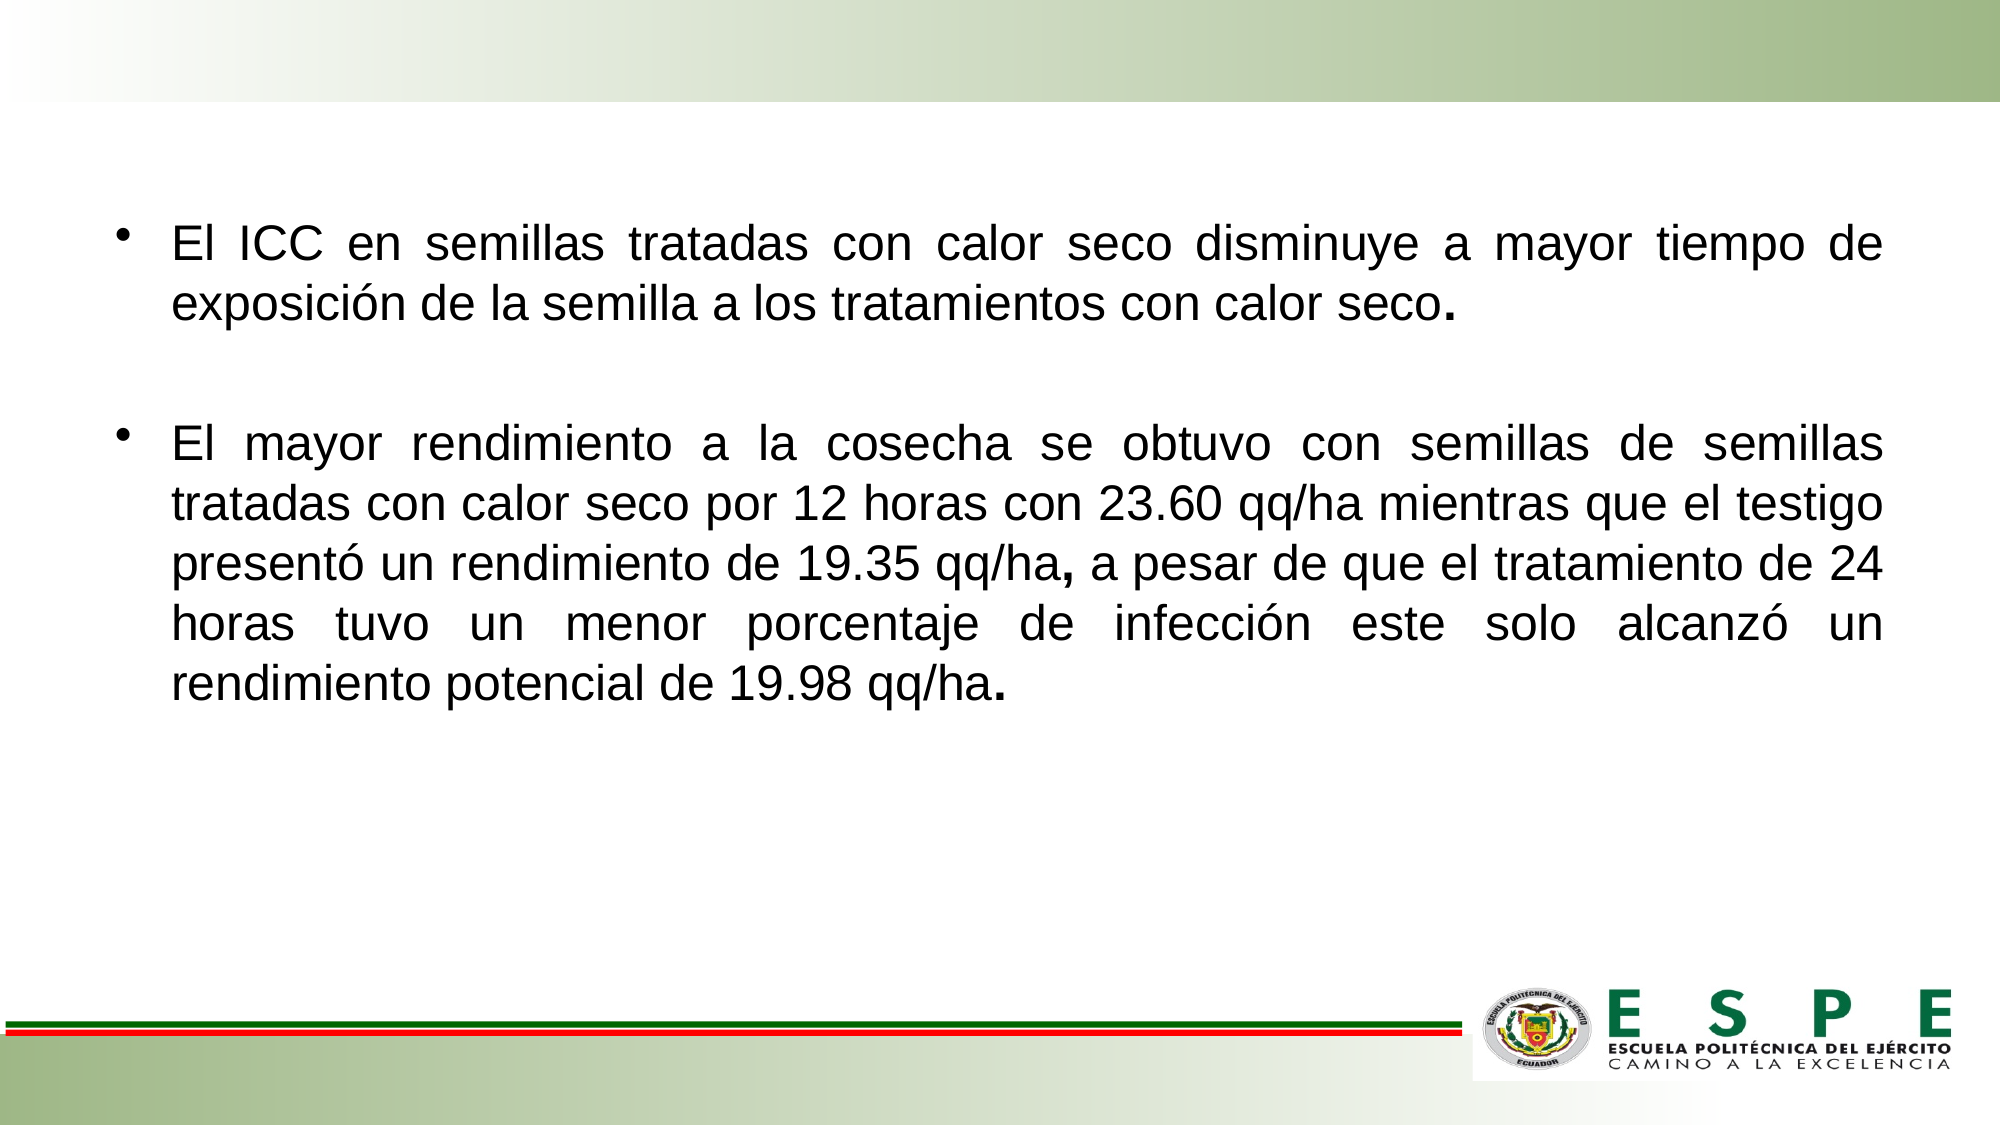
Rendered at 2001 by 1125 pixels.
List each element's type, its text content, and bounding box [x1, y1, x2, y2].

picture [1472, 976, 1977, 1081]
list Al aplicar calor seco las variables fisiológicas como días al inicio de la DÍAS El ICC en semillas tratadas con calor seco disminuye a mayor tiempo de exposición de la semilla a los tratamientos con calor seco. El mayor rendimiento a la cosecha se obtuvo con semillas de semillas tratadas con calor seco por 12 horas con 23.60 qq/ha mientras que el testigo presentó un rendimiento de 19.35 qq/ha, a pesar de que el tratamiento de 24 horas tuvo un menor porcentaje de infección este solo alcanzó un rendimiento potencial de 19.98 qq/ha. [99, 133, 1900, 1005]
